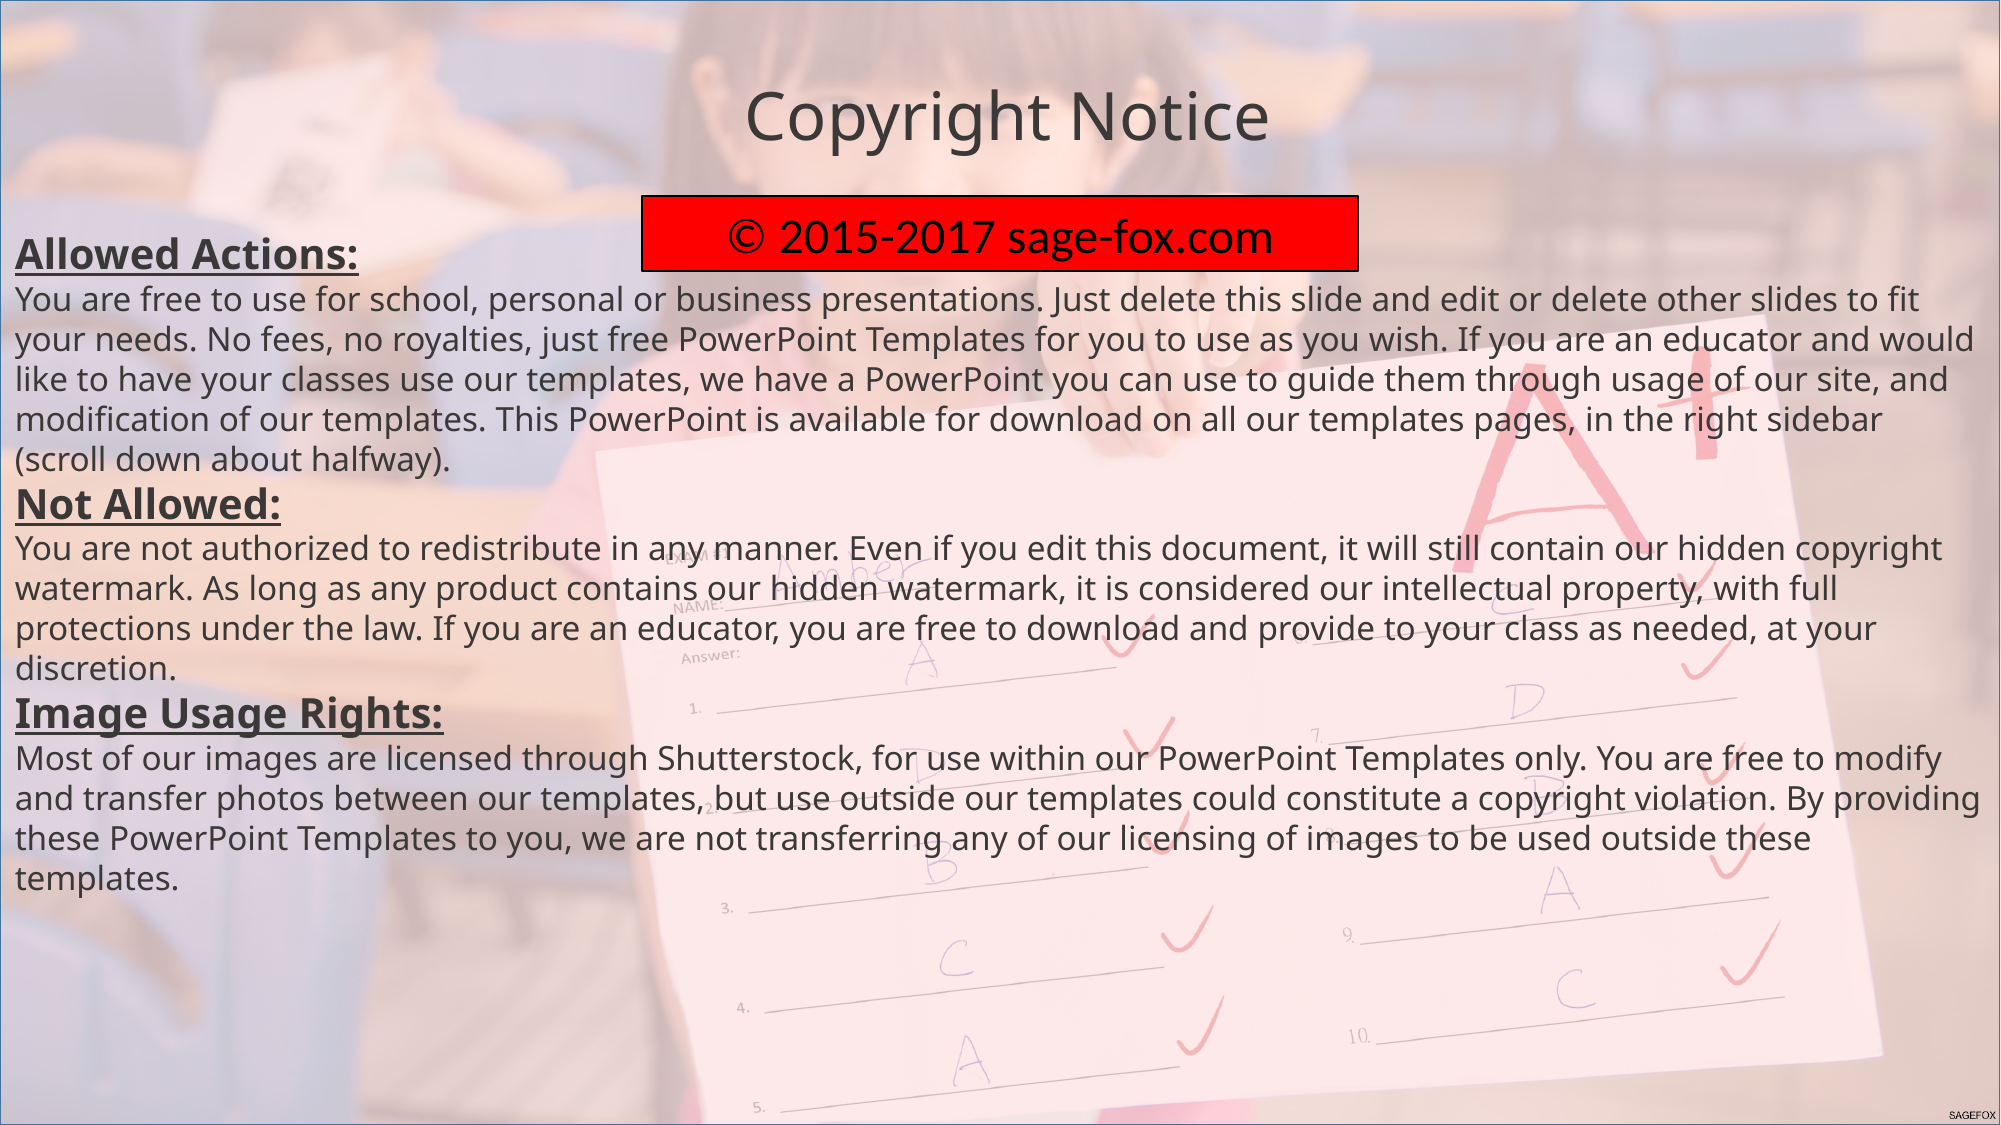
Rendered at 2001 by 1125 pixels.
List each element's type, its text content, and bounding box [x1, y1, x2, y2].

title Copyright Notice [493, 60, 1524, 178]
text_box © 2015-2017 sage-fox.com [641, 196, 1358, 272]
text_box Allowed Actions: You are free to use for school, personal or business presentations. Just delete this slide and edit or delete other slides to fit your needs. No fees, no royalties, just free PowerPoint Templates for you to use as you wish. If you are an educator and would like to have your classes use our templates, we have a PowerPoint you can use to guide them through usage of our site, and modification of our templates. This PowerPoint is available for download on all our templates pages, in the right sidebar (scroll down about halfway). Not Allowed: You are not authorized to redistribute in any manner. Even if you edit this document, it will still contain our hidden copyright watermark. As long as any product contains our hidden watermark, it is considered our intellectual property, with full protections under the law. If you are an educator, you are free to download and provide to your class as needed, at your discretion. Image Usage Rights: Most of our images are licensed through Shutterstock, for use within our PowerPoint Templates only. You are free to modify and transfer photos between our templates, but use outside our templates could constitute a copyright violation. By providing these PowerPoint Templates to you, we are not transferring any of our licensing of images to be used outside these templates. [0, 0, 2000, 1125]
